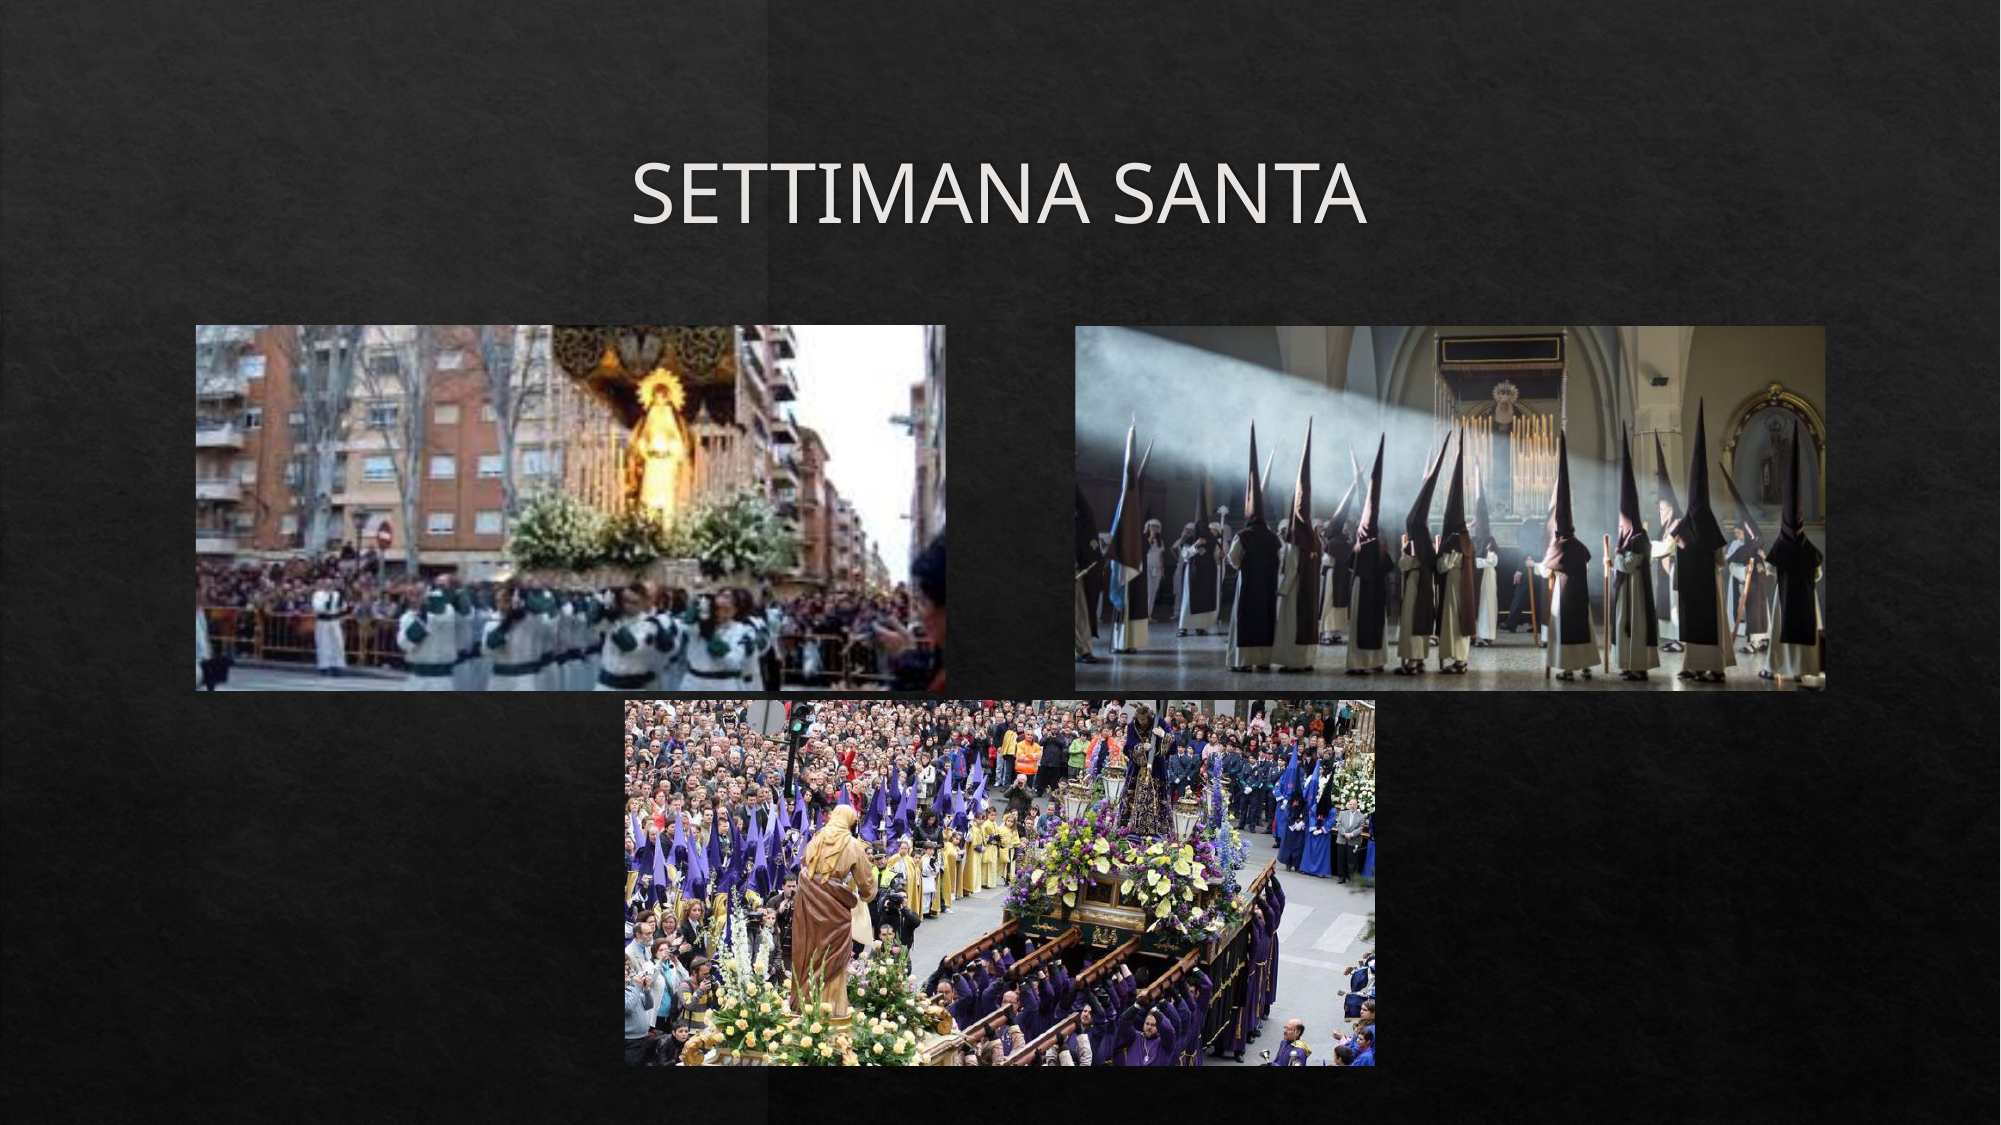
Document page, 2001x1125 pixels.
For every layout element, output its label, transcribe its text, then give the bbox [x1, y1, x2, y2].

title SETTIMANA SANTA [776, 99, 1490, 282]
picture [0, 0, 1376, 1125]
picture [1075, 325, 1826, 692]
